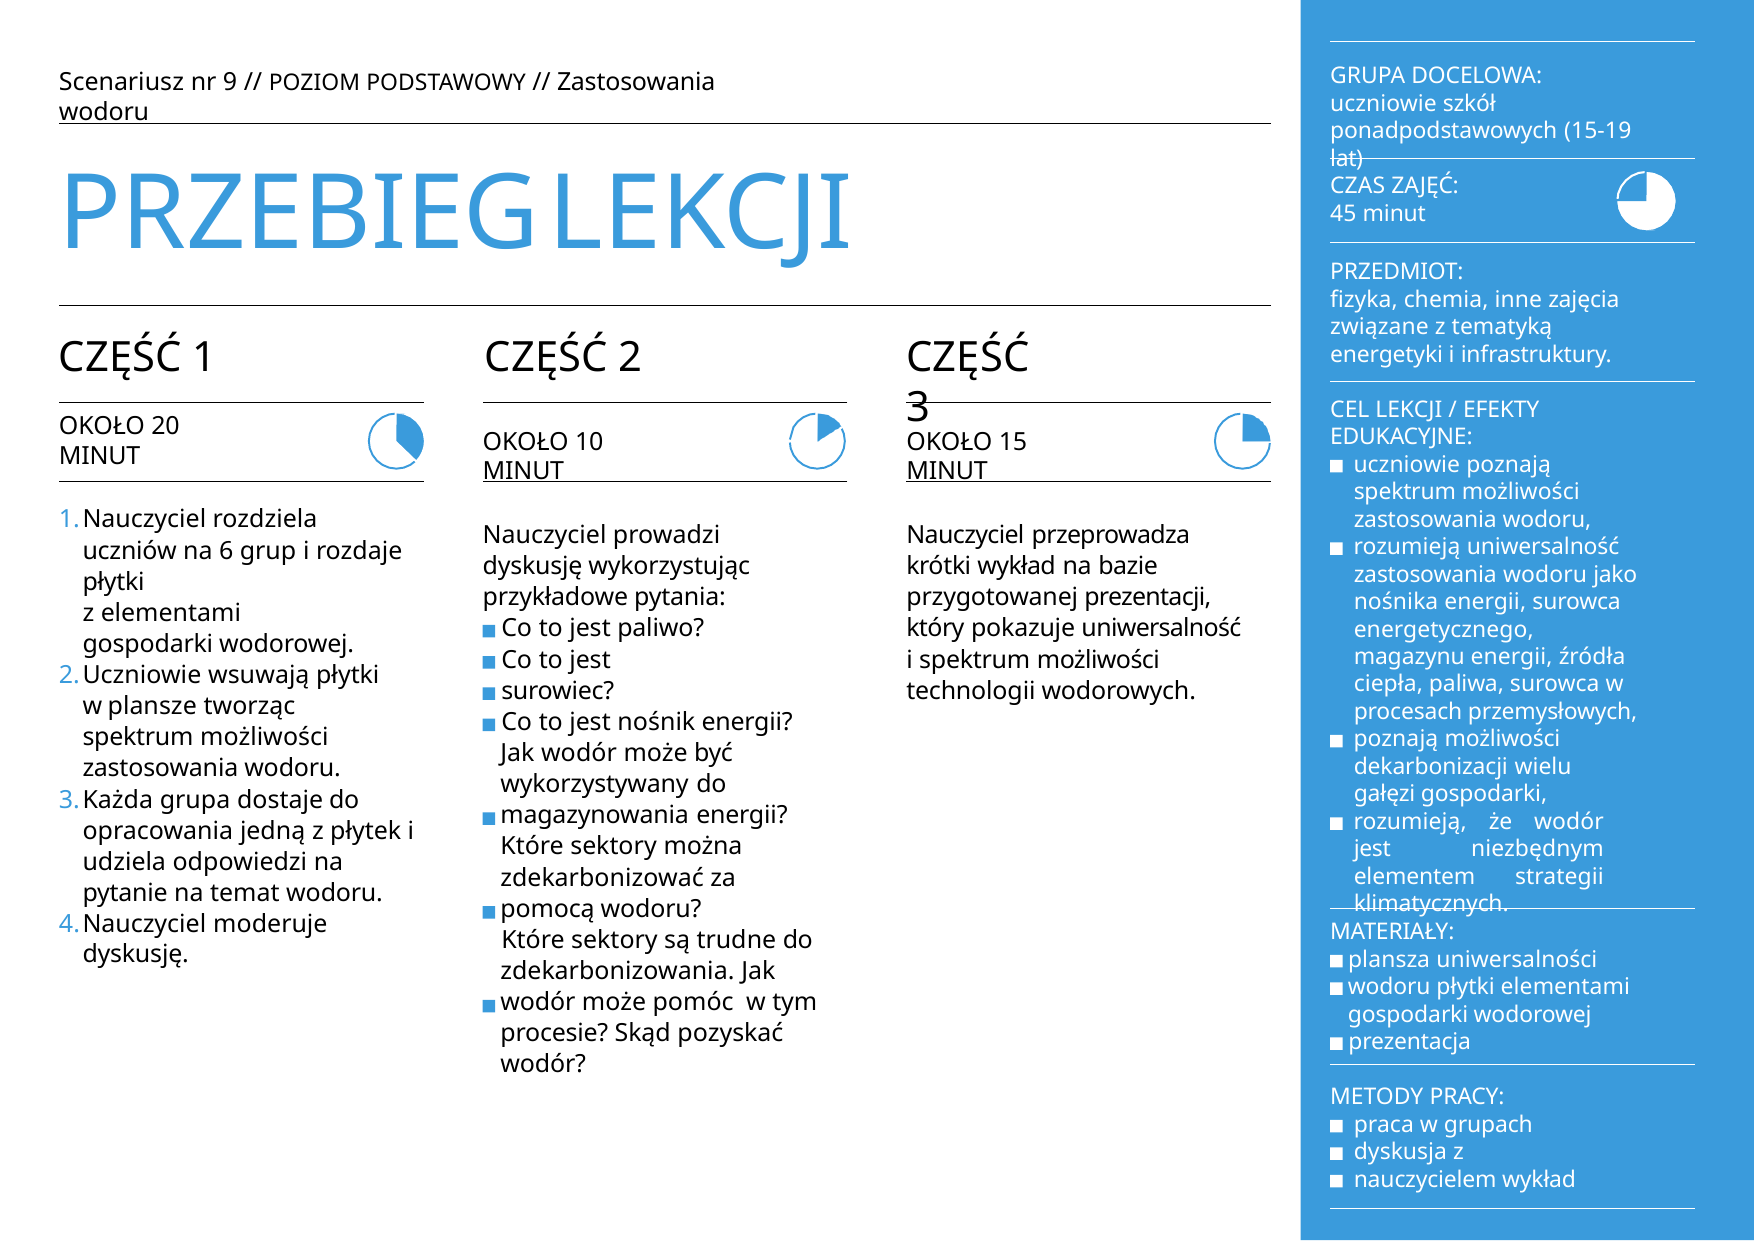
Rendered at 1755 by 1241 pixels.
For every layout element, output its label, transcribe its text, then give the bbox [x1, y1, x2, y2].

text_box Nauczyciel prowadzi dyskusję wykorzystując przykładowe pytania: Co to jest paliwo? Co to jest surowiec? Co to jest nośnik energii? Jak wodór może być wykorzystywany do magazynowania energii? Które sektory można zdekarbonizować za pomocą wodoru? Które sektory są trudne do zdekarbonizowania. Jak wodór może pomóc w tym procesie? Skąd pozyskać wodór? [480, 516, 841, 1078]
text_box OKOŁO 15 MINUT [904, 422, 1099, 485]
text_box PRZEBIEG LEKCJI CZĘŚĆ 1 CZĘŚĆ 2 [56, 142, 863, 381]
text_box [788, 411, 847, 470]
text_box Scenariusz nr 9 // POZIOM PODSTAWOWY // Zastosowania wodoru [56, 63, 792, 126]
text_box Nauczyciel przeprowadza krótki wykład na bazie przygotowanej prezentacji, który pokazuje uniwersalność i spektrum możliwości technologii wodorowych. [904, 516, 1244, 705]
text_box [367, 411, 427, 470]
text_box OKOŁO 10 MINUT [480, 422, 676, 485]
text_box [1300, 0, 1754, 1241]
text_box CZĘŚĆ 3 [904, 328, 1059, 422]
text_box OKOŁO 20 MINUT [56, 407, 258, 470]
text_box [1329, 41, 1696, 1209]
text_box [1213, 411, 1273, 470]
text_box Nauczyciel rozdziela uczniów na 6 grup i rozdaje płytki z elementami gospodarki wodorowej. Uczniowie wsuwają płytki w plansze tworząc spektrum możliwości zastosowania wodoru. Każda grupa dostaje do opracowania jedną z płytek i udziela odpowiedzi na pytanie na temat wodoru. Nauczyciel moderuje dyskusję. [56, 500, 425, 968]
